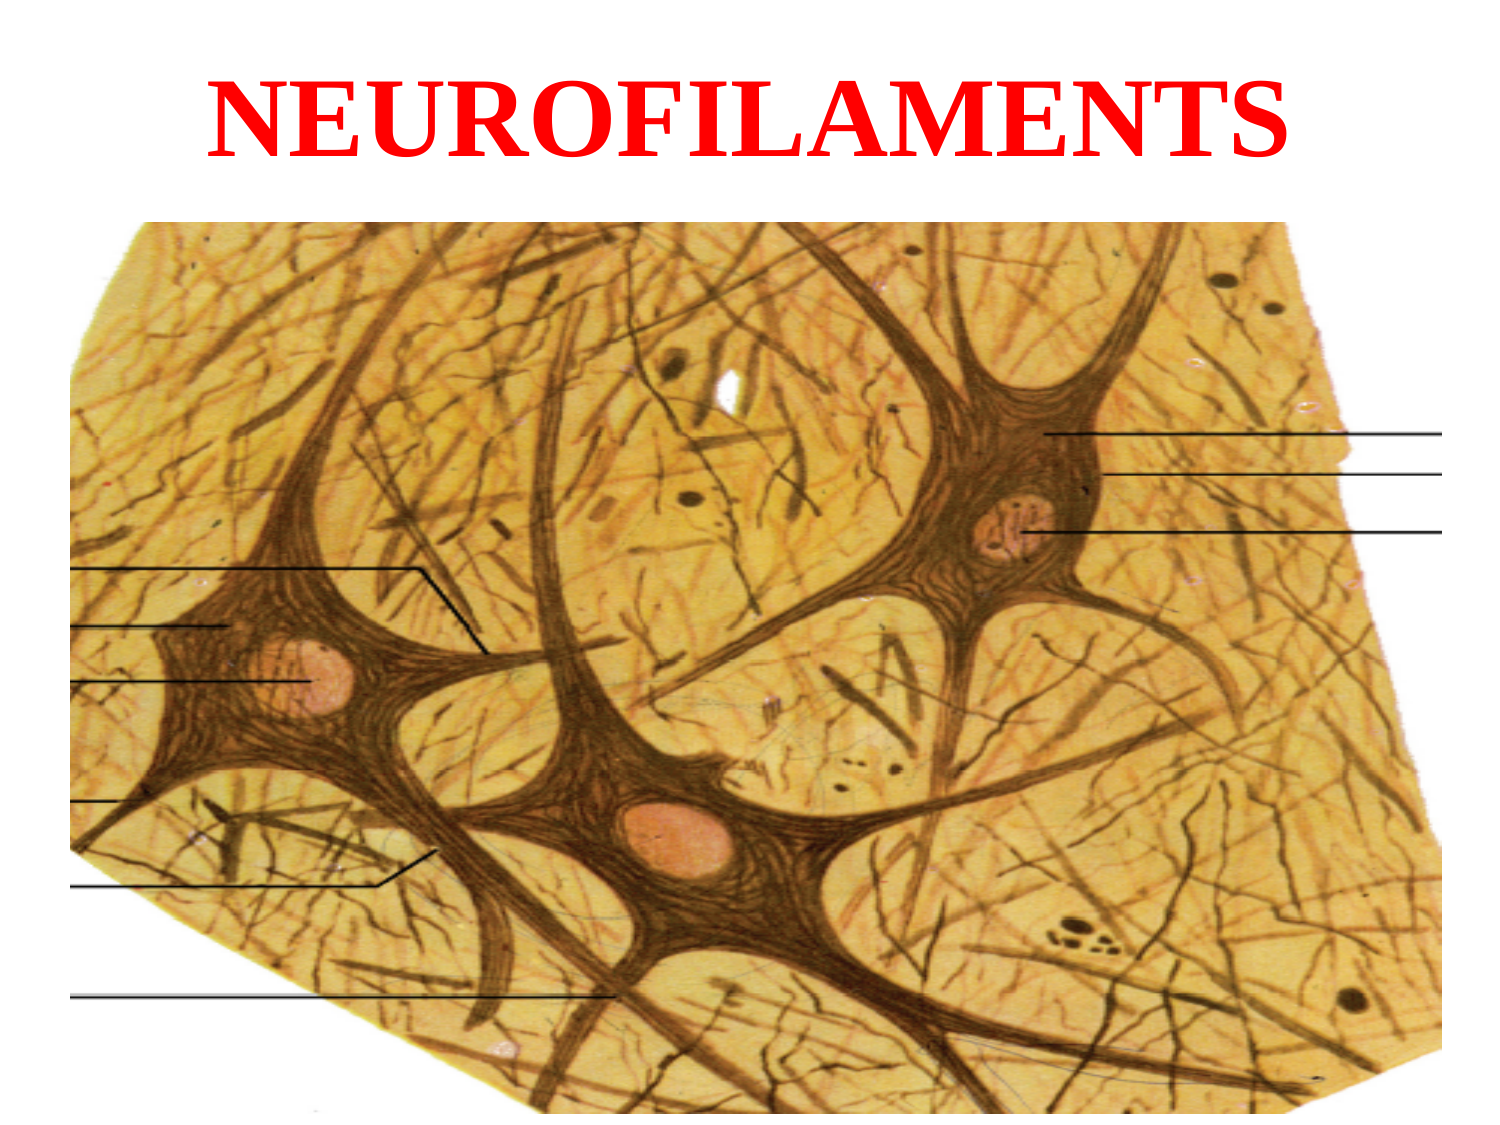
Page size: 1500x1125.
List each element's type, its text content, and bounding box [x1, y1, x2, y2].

picture [70, 222, 1442, 1114]
title NEUROFILAMENTS [75, 35, 1425, 188]
